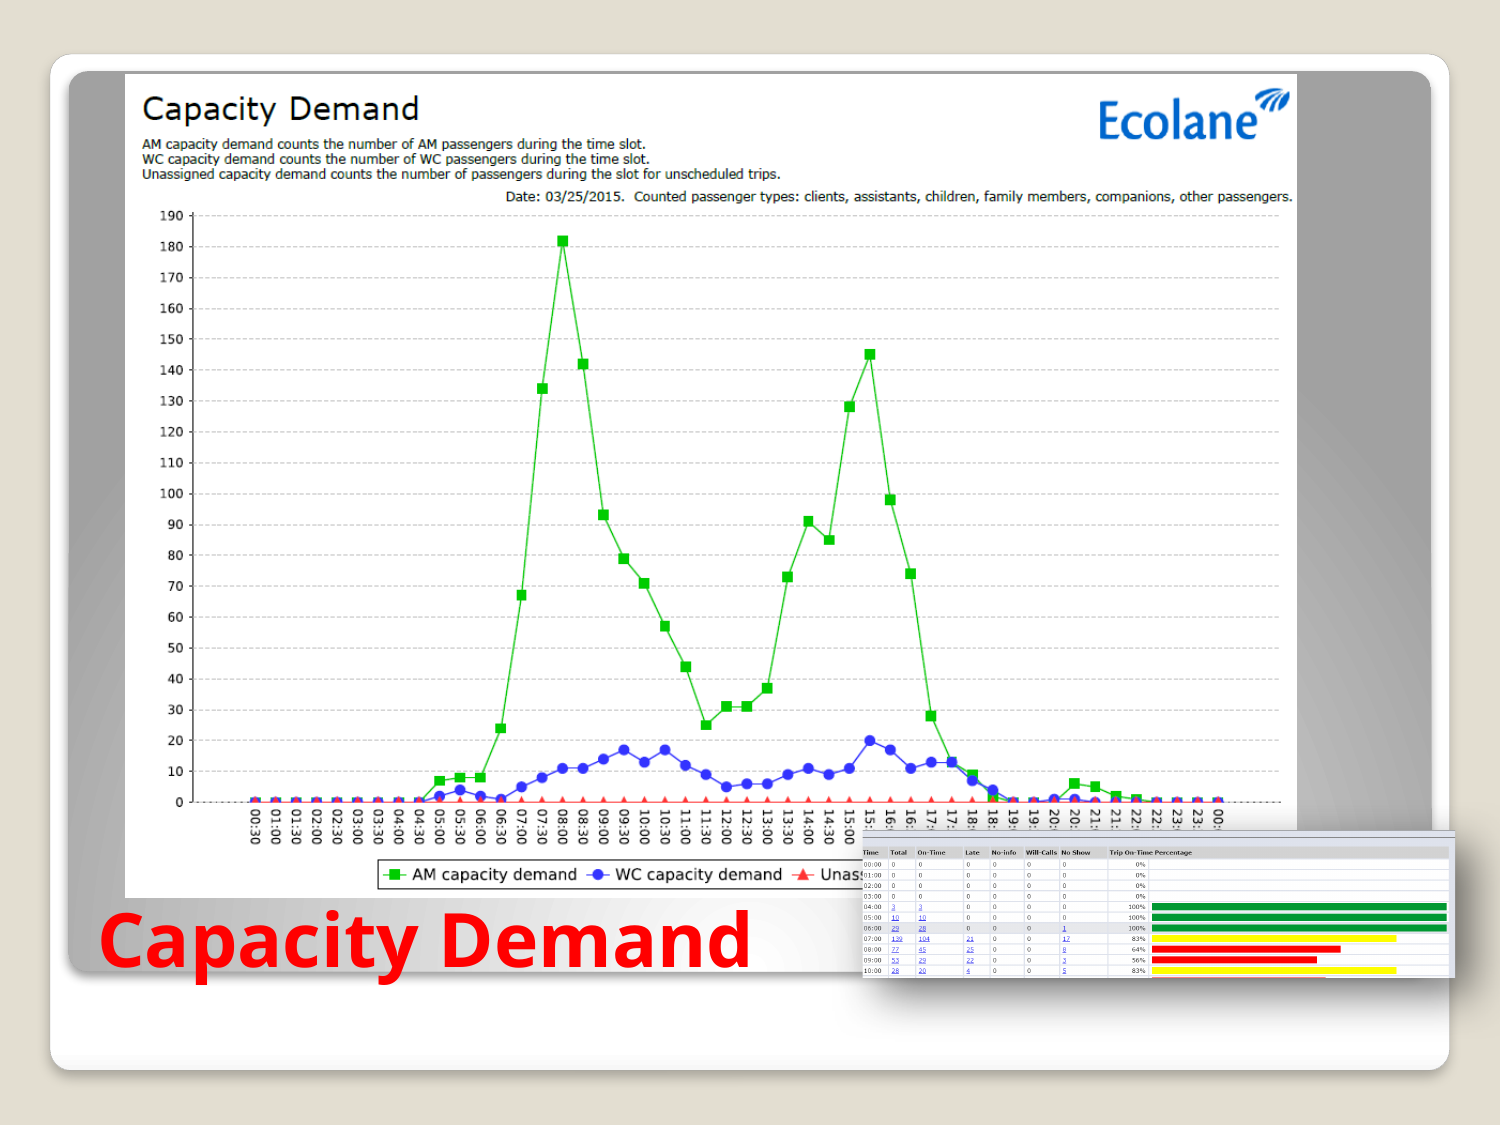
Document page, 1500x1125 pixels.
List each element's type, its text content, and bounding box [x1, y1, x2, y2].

title Capacity Demand [82, 817, 849, 990]
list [124, 73, 1297, 898]
picture [862, 830, 1456, 978]
